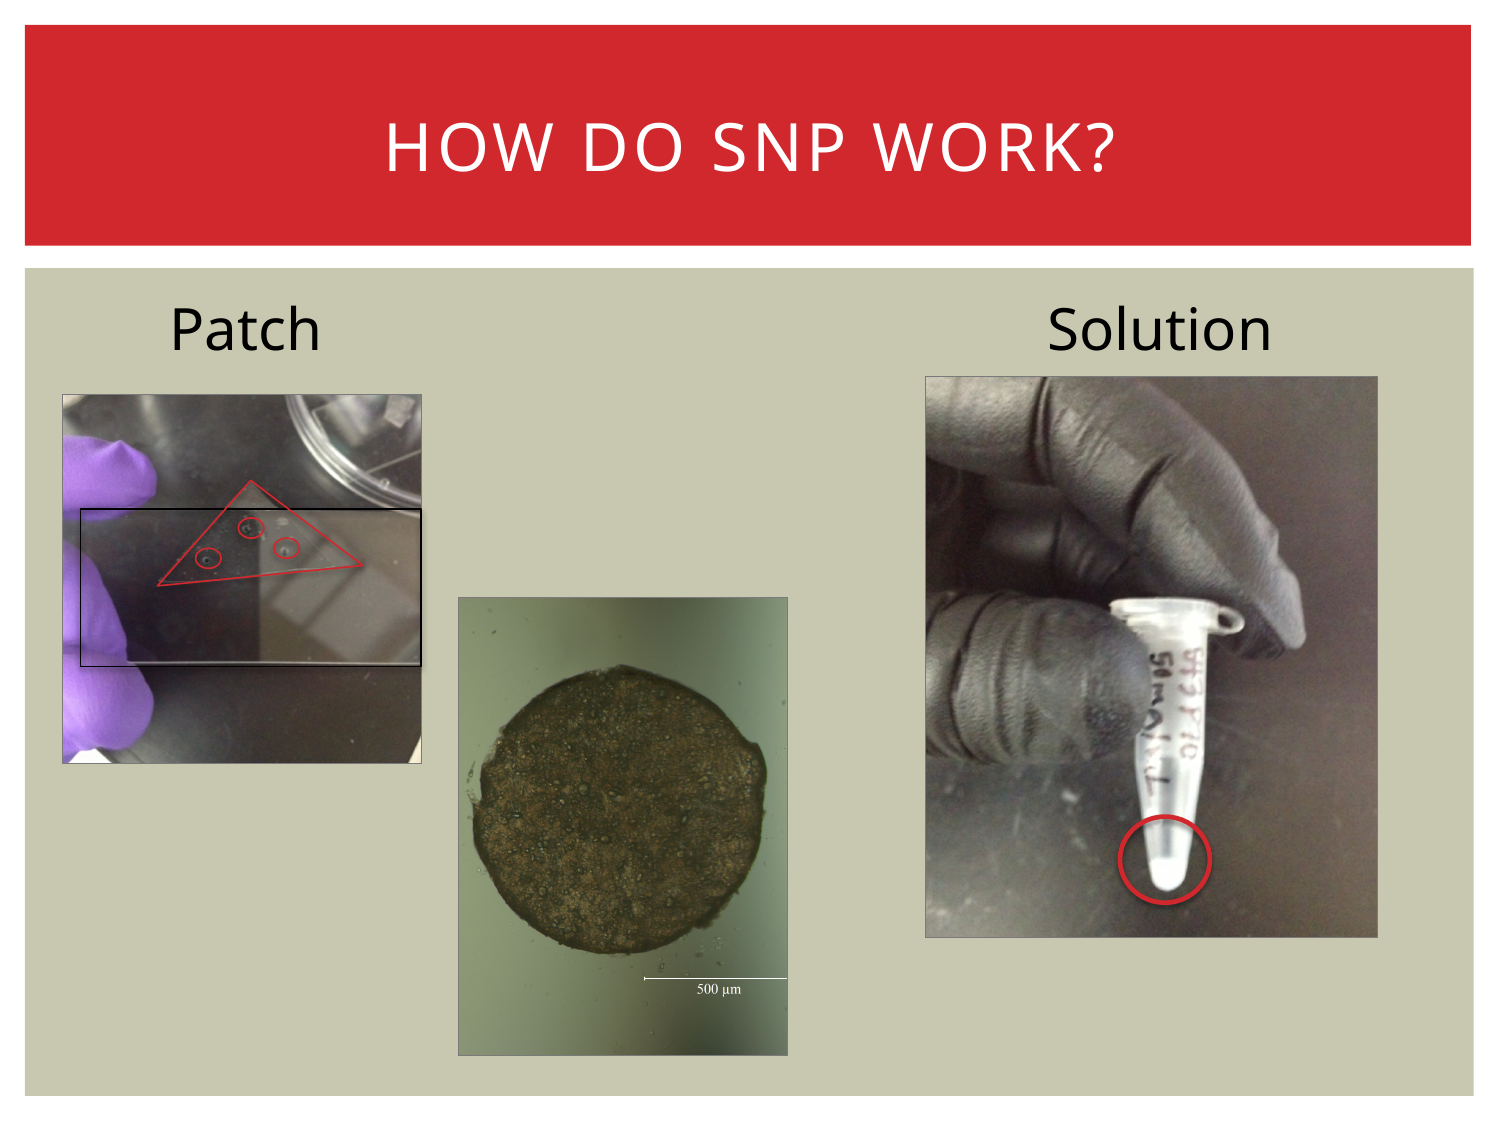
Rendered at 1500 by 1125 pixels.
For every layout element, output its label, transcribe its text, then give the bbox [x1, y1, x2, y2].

picture [870, 377, 1433, 937]
picture [457, 597, 788, 1056]
text_box Solution [1032, 284, 1288, 370]
title How do SNP Work? [62, 58, 1438, 232]
text_box Patch [154, 284, 337, 370]
picture [56, 395, 427, 763]
text_box [1134, 892, 1196, 904]
